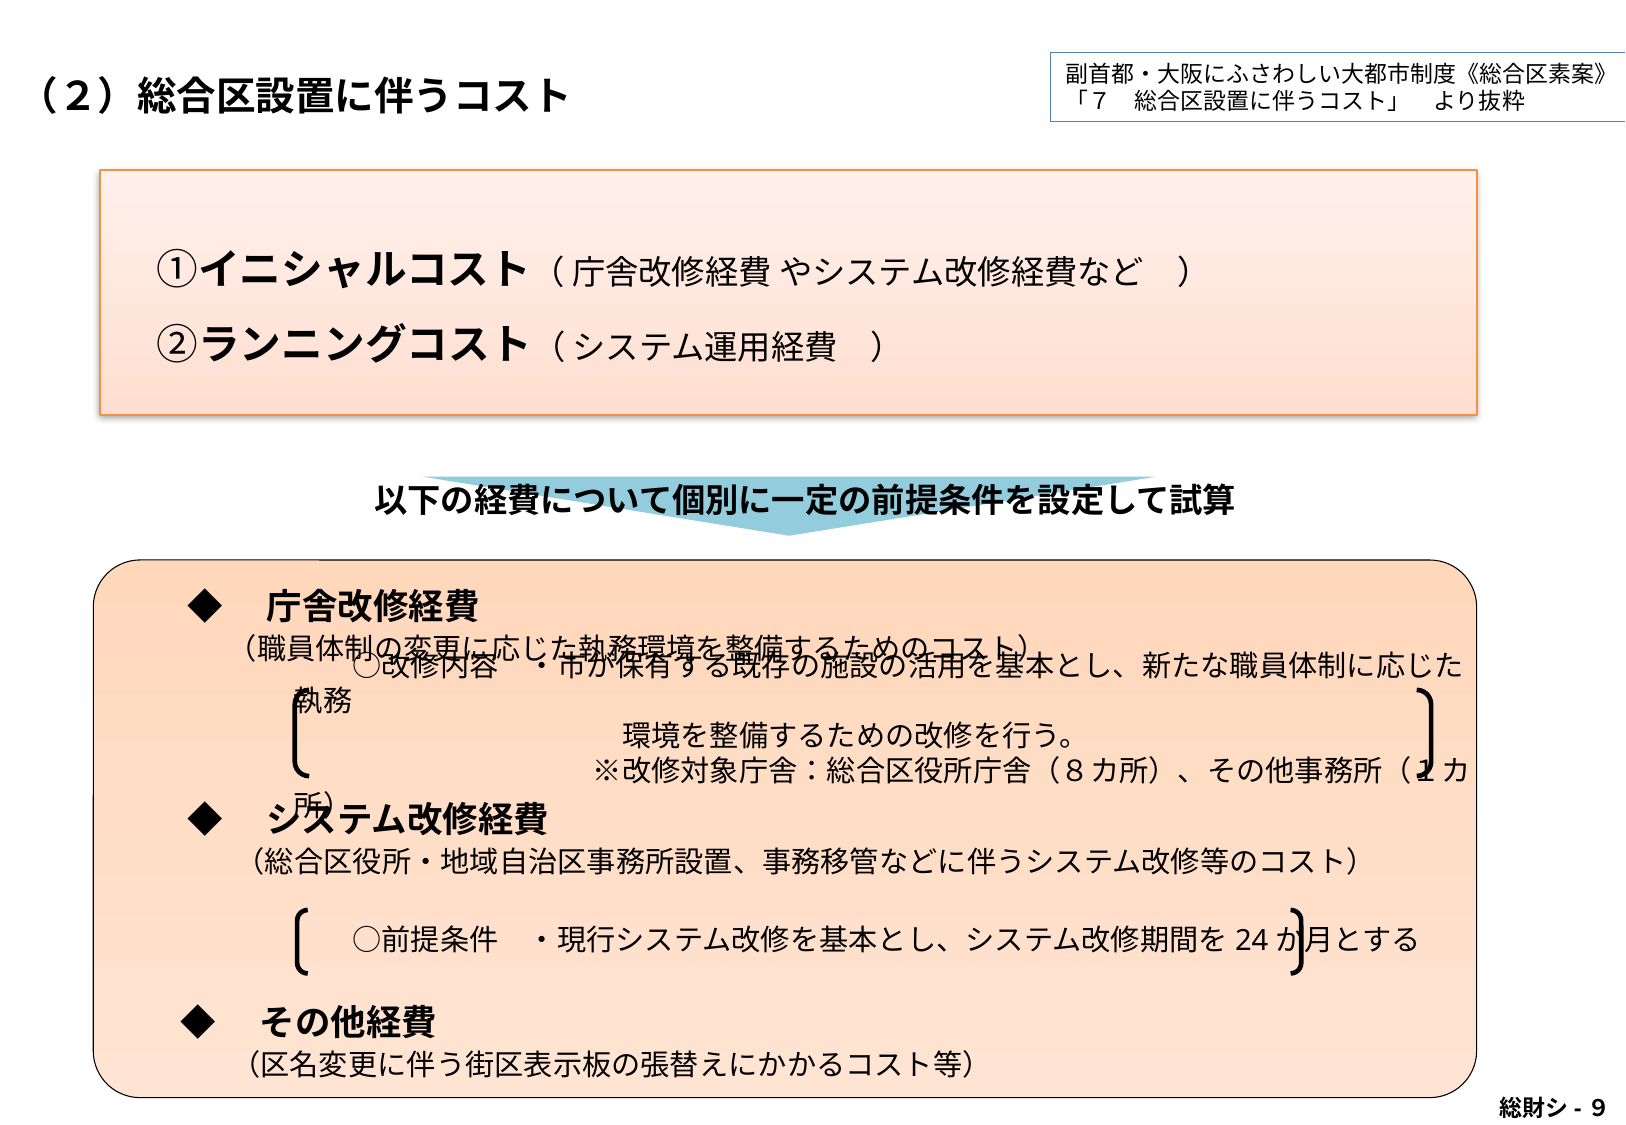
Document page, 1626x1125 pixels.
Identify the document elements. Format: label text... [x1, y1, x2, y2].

text_box [746, 531, 832, 538]
text_box [91, 557, 1479, 1100]
text_box ○前提条件 ・現行システム改修を基本とし、システム改修期間を24か月とする [259, 876, 1515, 1001]
text_box ○改修内容 ・市が保有する既存の施設の活用を基本とし、新たな職員体制に応じた執務 環境を整備するための改修を行う。 ※改修対象庁舎：総合区役所庁舎（８カ所）、その他事務所（１カ所） [259, 672, 1515, 797]
text_box [294, 689, 1432, 777]
text_box ◆ その他経費 （区名変更に伴う街区表示板の張替えにかかるコスト等） [154, 1029, 1496, 1093]
text_box [296, 909, 1302, 975]
text_box （２）総合区設置に伴うコスト [3, 63, 860, 126]
text_box 以下の経費について個別に一定の前提条件を設定して試算 [272, 468, 1339, 531]
text_box ①イニシャルコスト（ 庁舎改修経費 やシステム改修経費など ） ②ランニングコスト（ システム運用経費 ） [99, 169, 1478, 416]
text_box ◆ システム改修経費 （総合区役所・地域自治区事務所設置、事務移管などに伴うシステム改修等のコスト） [154, 783, 1625, 893]
text_box ◆ 庁舎改修経費 （職員体制の変更に応じた執務環境を整備するためのコスト） [154, 569, 1398, 681]
text_box 総財シ-９ [1455, 1086, 1625, 1125]
text_box 副首都・大阪にふさわしい大都市制度《総合区素案》 「７ 総合区設置に伴うコスト」 より抜粋 [1050, 52, 1625, 122]
